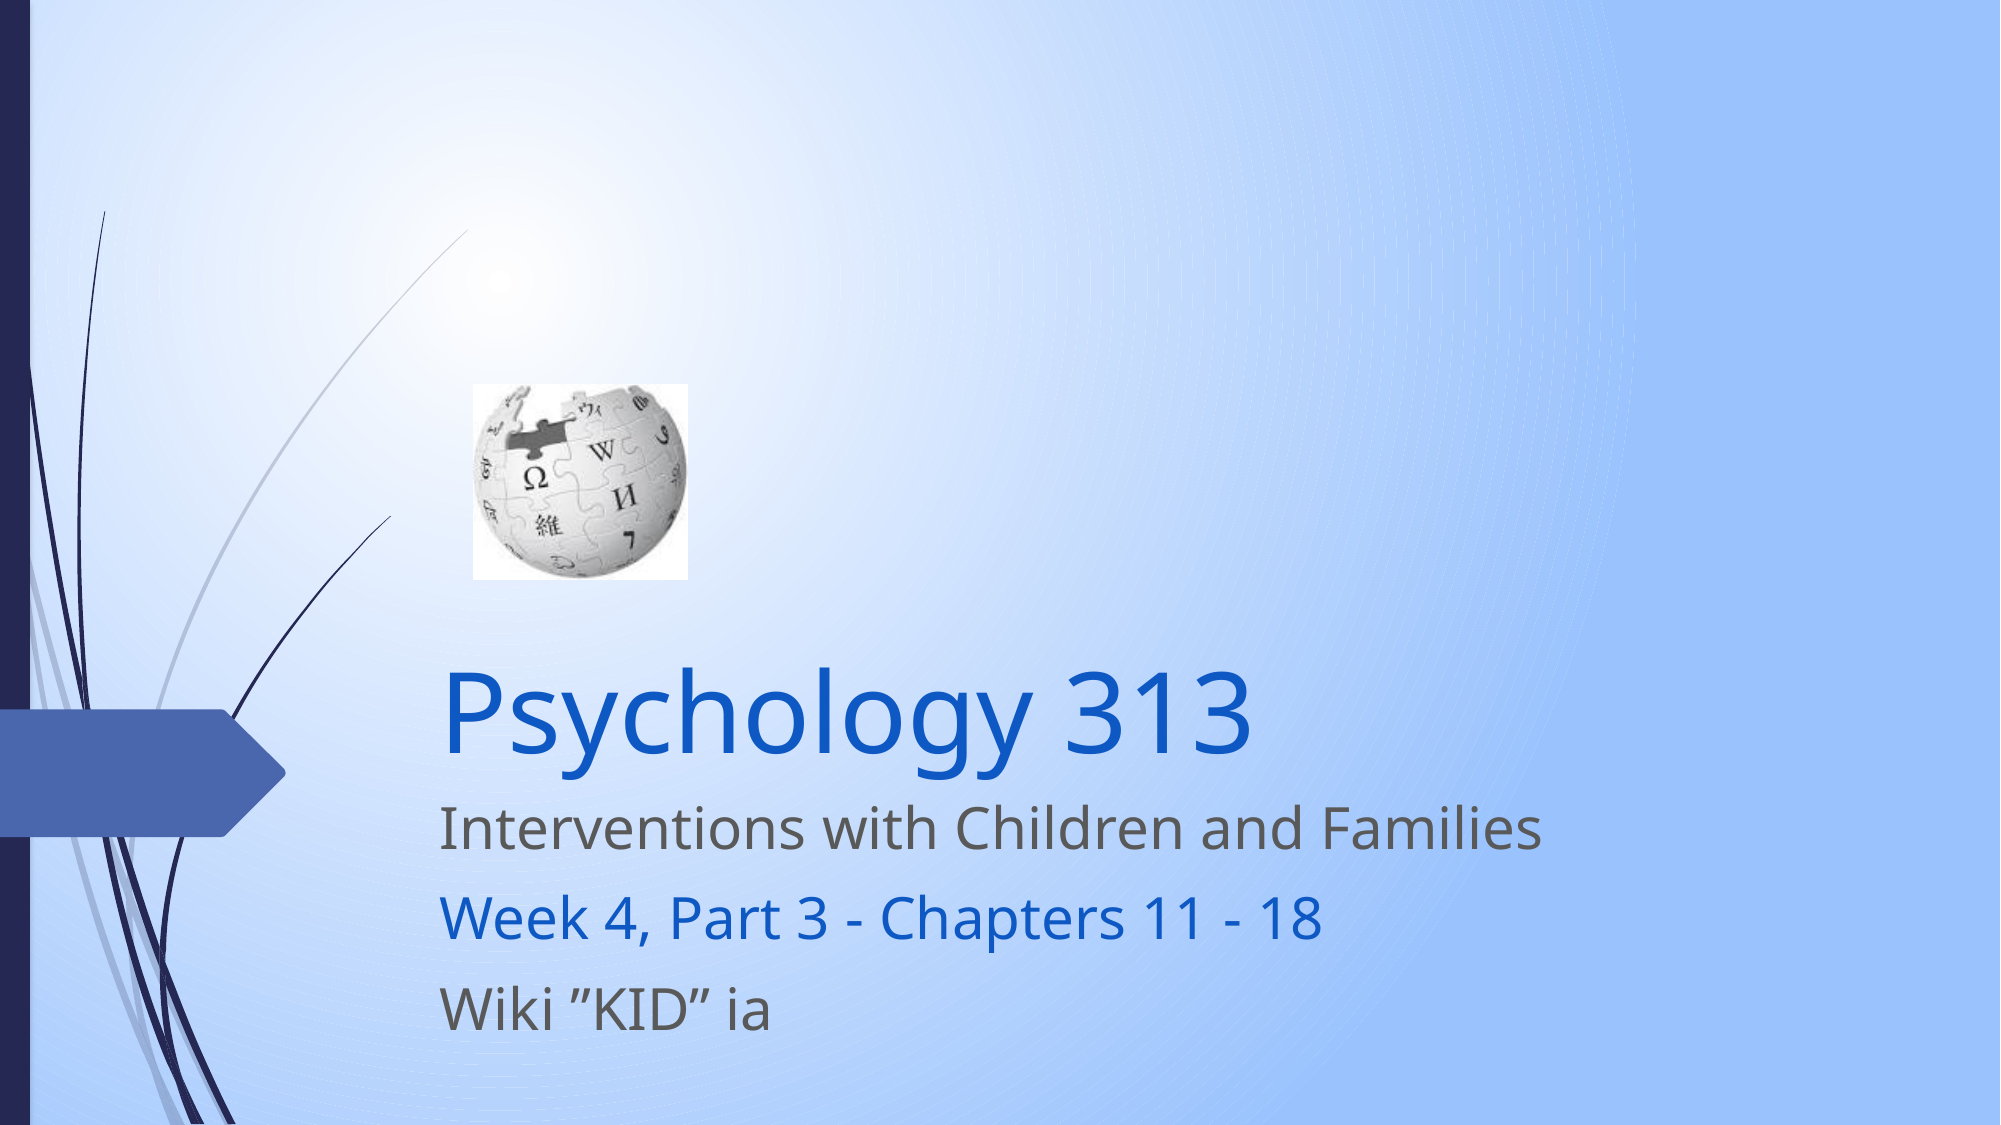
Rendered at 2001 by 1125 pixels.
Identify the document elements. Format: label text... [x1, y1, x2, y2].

picture [472, 384, 688, 581]
title Psychology 313 [424, 412, 1888, 783]
subtitle Interventions with Children and Families Week 4, Part 3 - Chapters 11 - 18 Wiki ”KID” ia [424, 783, 1888, 1059]
